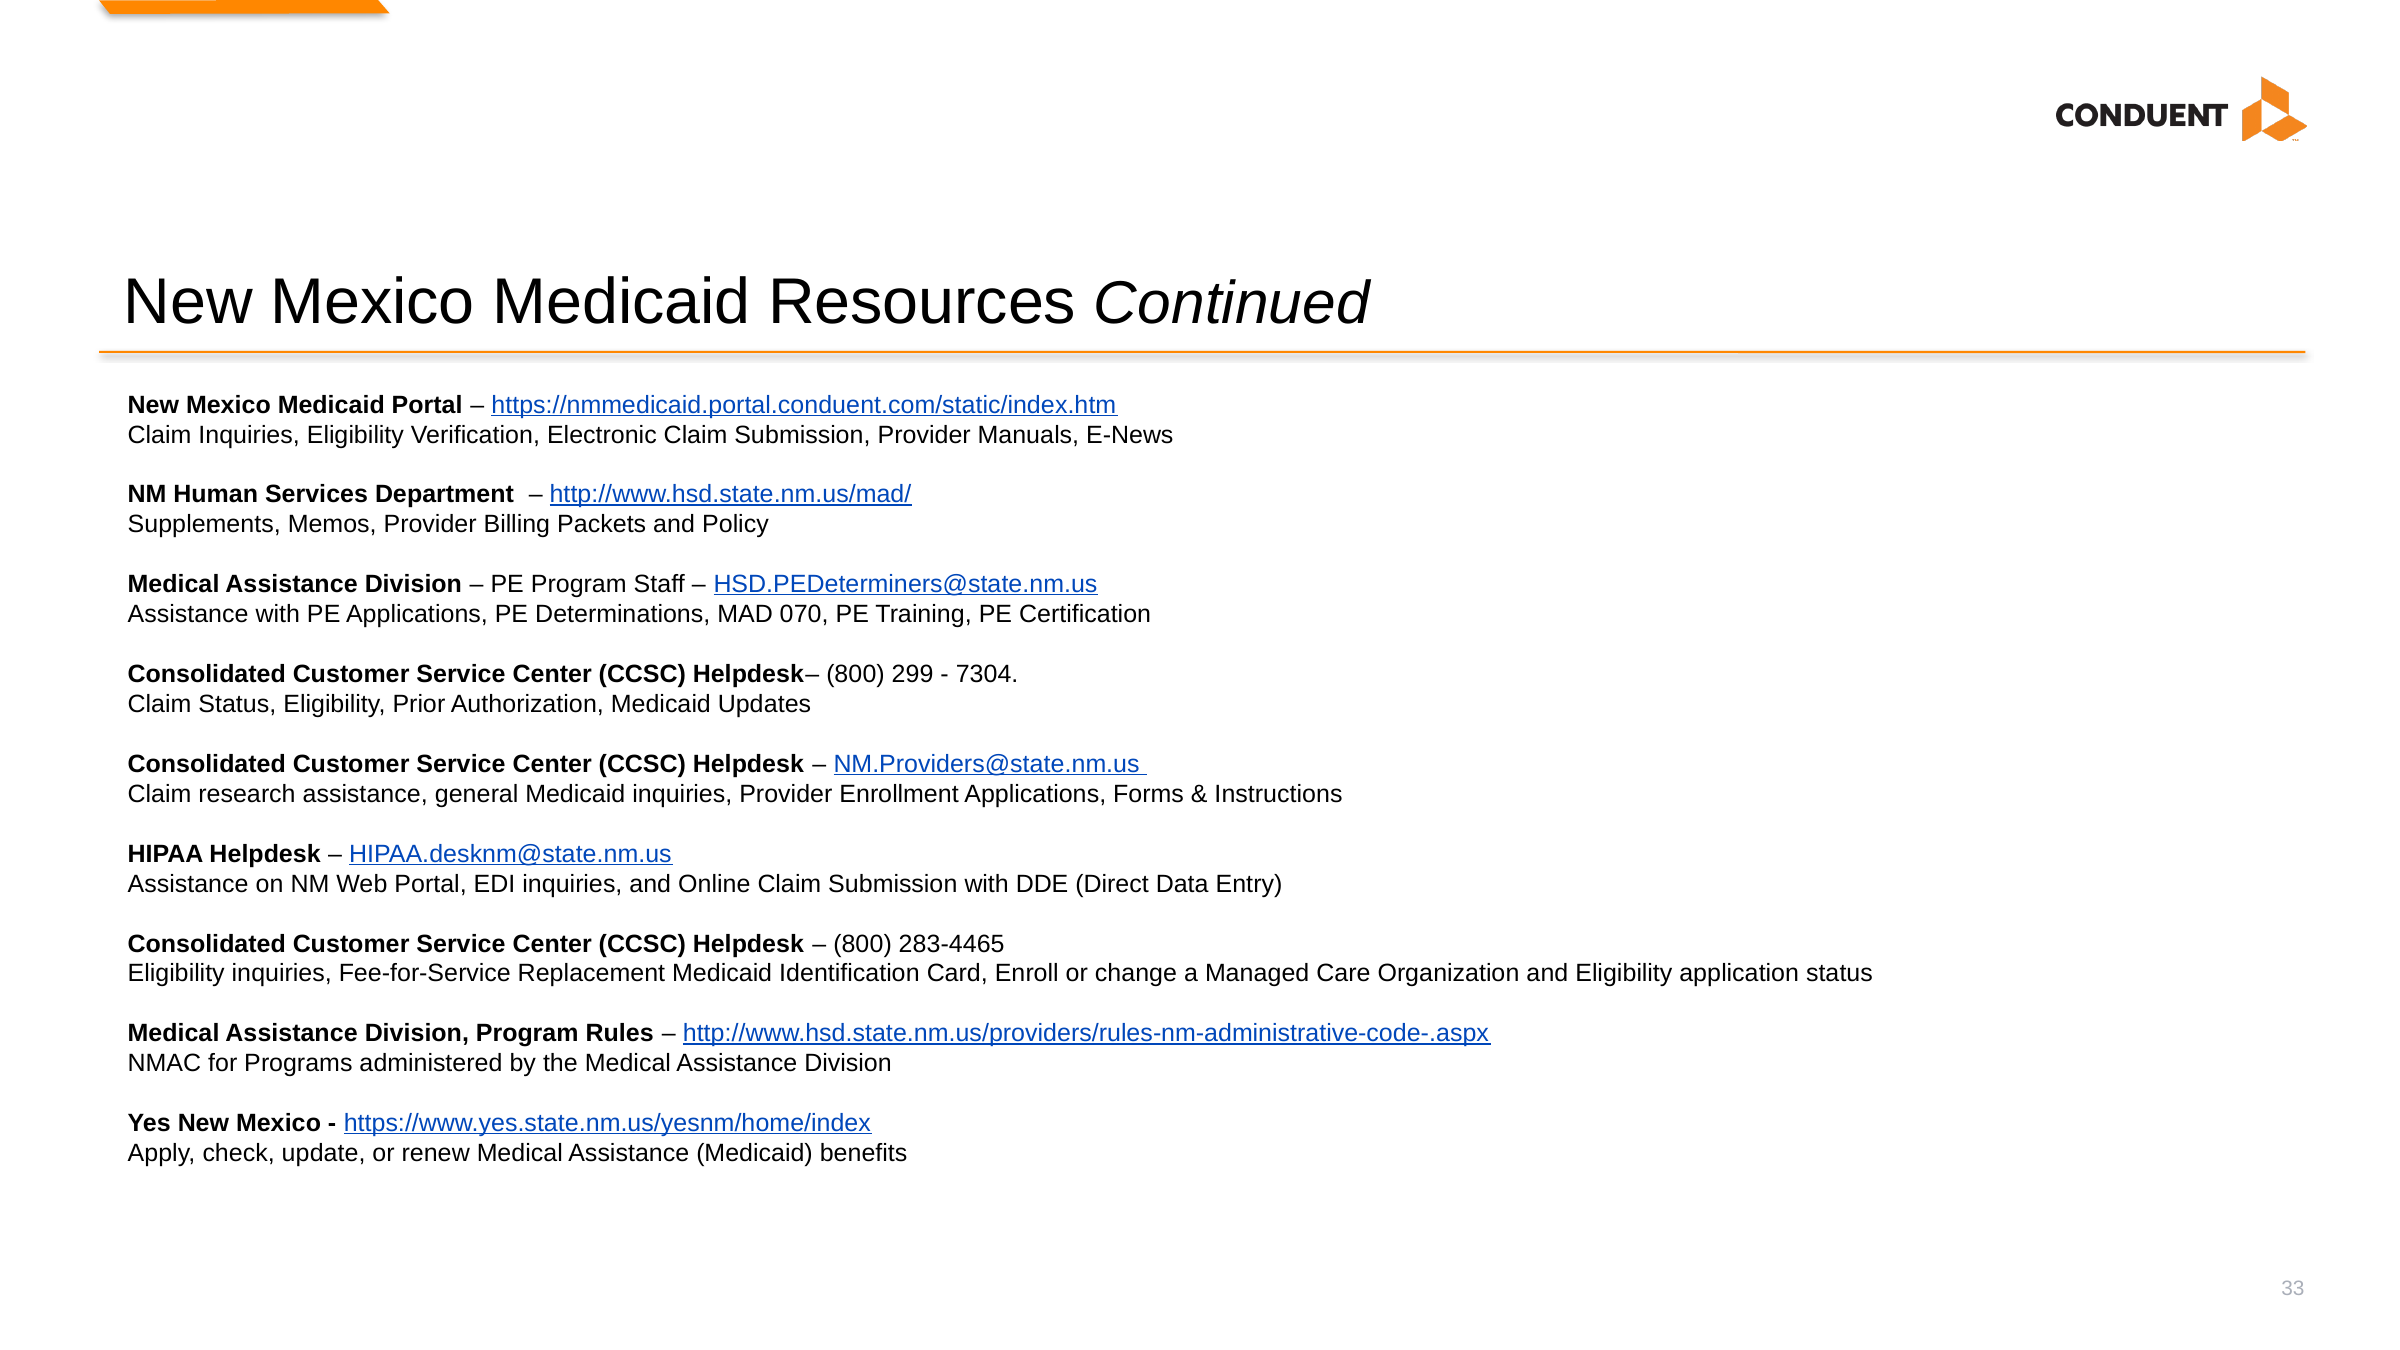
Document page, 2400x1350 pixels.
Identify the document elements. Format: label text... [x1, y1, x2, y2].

title New Mexico Medicaid Resources Continued [102, 247, 2171, 394]
slide_number 33 [1765, 1251, 2326, 1324]
text_box [638, 466, 1734, 559]
text_box New Mexico Medicaid Portal – https://nmmedicaid.portal.conduent.com/static/index.htm Claim Inquiries, Eligibility Verification, Electronic Claim Submission, Provider Manuals, E-News NM Human Services Department – http://www.hsd.state.nm.us/mad/ Supplements, Memos, Provider Billing Packets and Policy Medical Assistance Division – PE Program Staff – HSD.PEDeterminers@state.nm.us Assistance with PE Applications, PE Determinations, MAD 070, PE Training, PE Certification Consolidated Customer Service Center (CCSC) Helpdesk– (800) 299 - 7304. Claim Status, Eligibility, Prior Authorization, Medicaid Updates Consolidated Customer Service Center (CCSC) Helpdesk – NM.Providers@state.nm.us Claim research assistance, general Medicaid inquiries, Provider Enrollment Applications, Forms & Instructions HIPAA Helpdesk – HIPAA.desknm@state.nm.us Assistance on NM Web Portal, EDI inquiries, and Online Claim Submission with DDE (Direct Data Entry) Consolidated Customer Service Center (CCSC) Helpdesk – (800) 283-4465 Eligibility inquiries, Fee-for-Service Replacement Medicaid Identification Card, Enroll or change a Managed Care Organization and Eligibility application status Medical Assistance Division, Program Rules – http://www.hsd.state.nm.us/providers/rules-nm-administrative-code-.aspx NMAC for Programs administered by the Medical Assistance Division Yes New Mexico - https://www.yes.state.nm.us/yesnm/home/index Apply, check, update, or renew Medical Assistance (Medicaid) benefits [112, 380, 2171, 1228]
text_box [219, 483, 549, 570]
